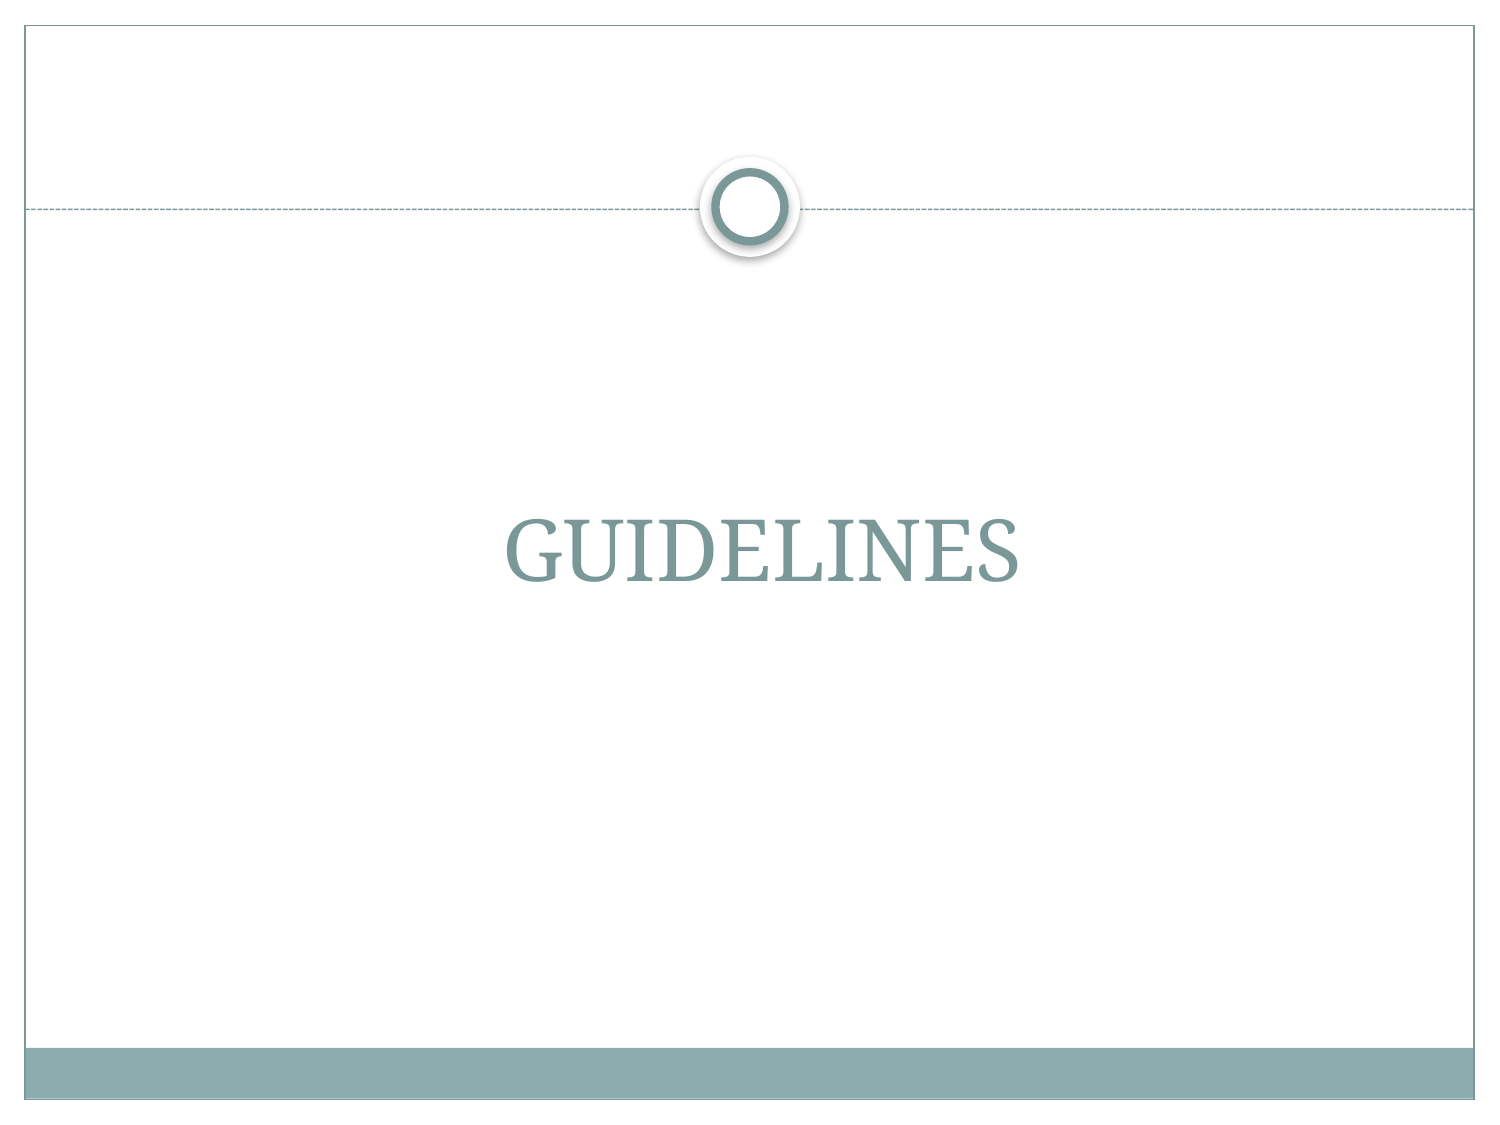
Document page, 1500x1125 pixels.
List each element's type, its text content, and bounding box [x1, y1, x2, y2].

title GUIDELINES [87, 487, 1438, 675]
